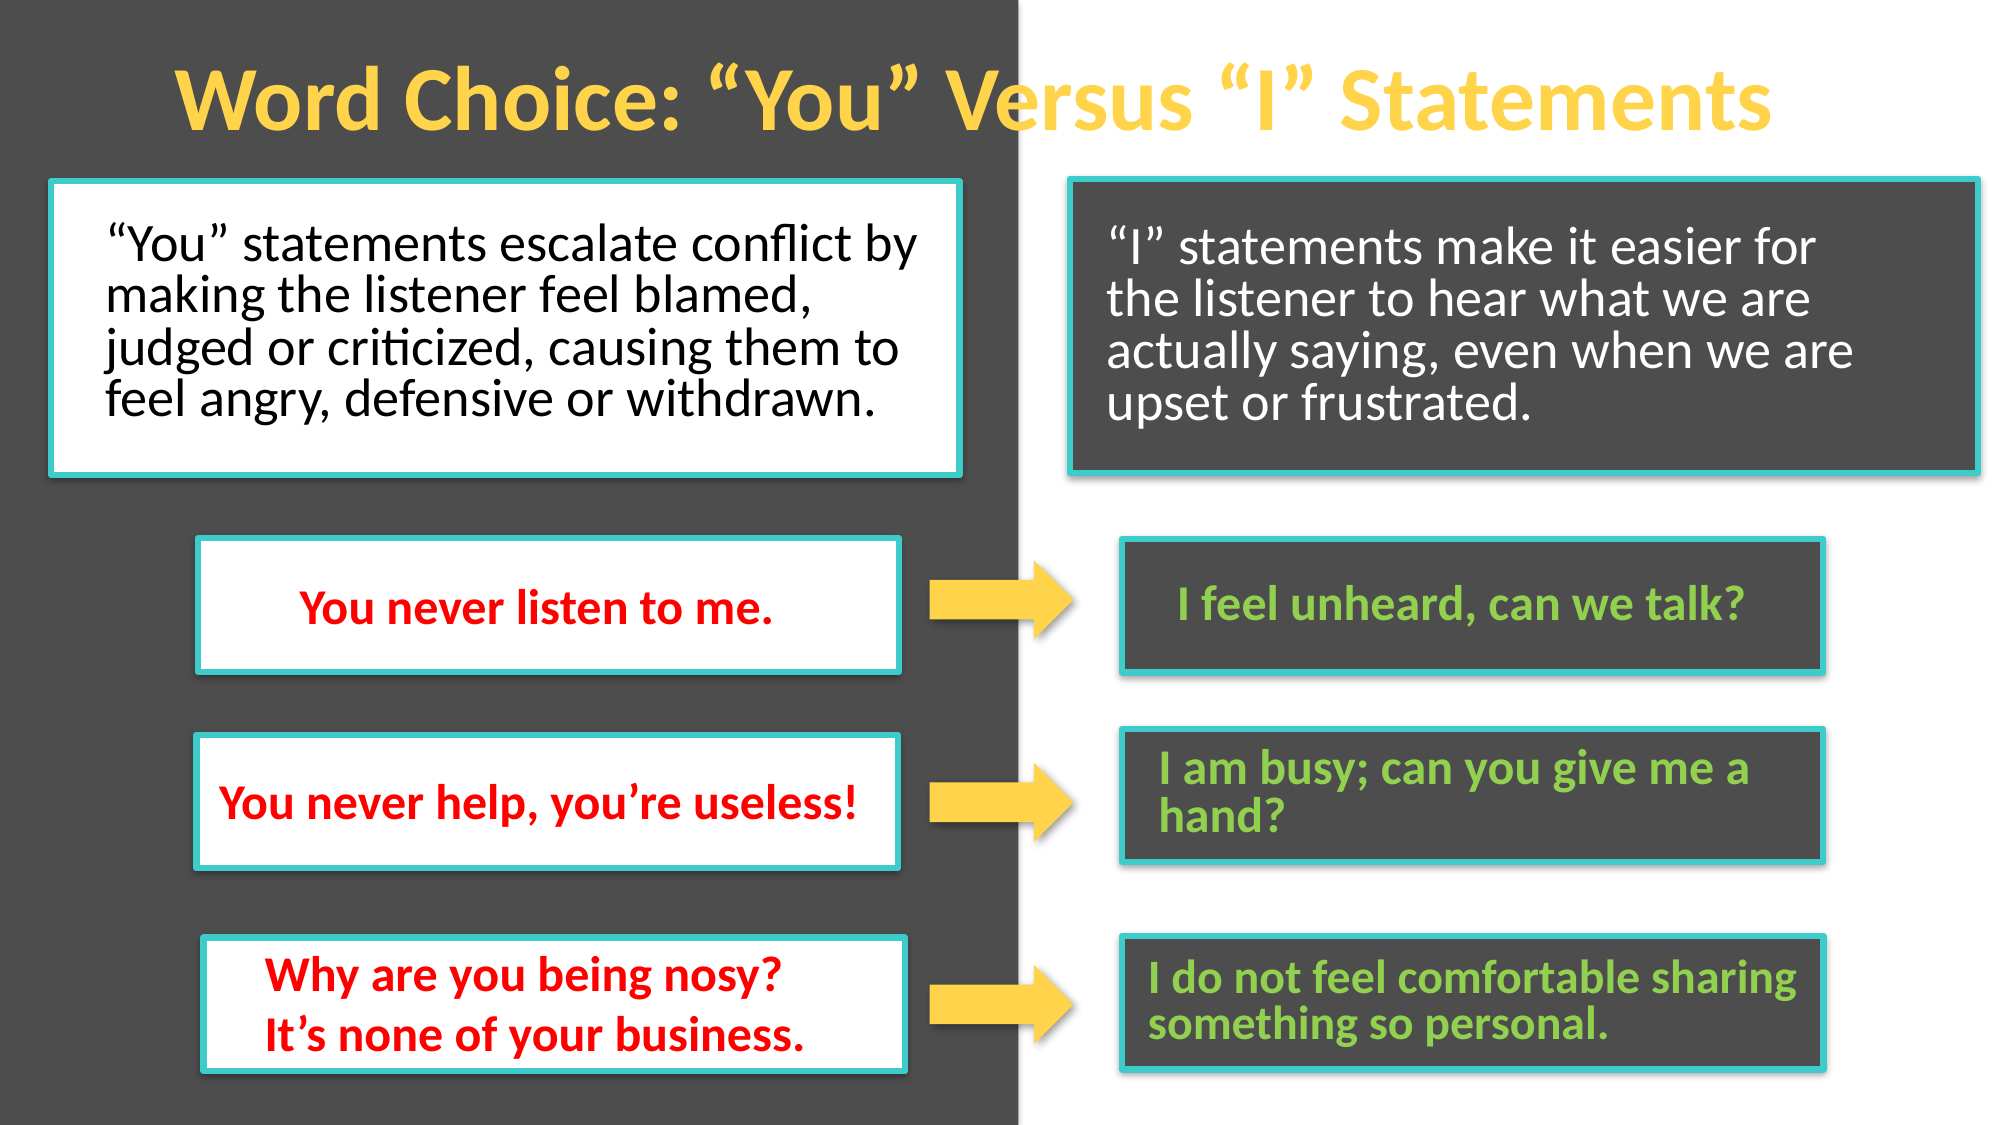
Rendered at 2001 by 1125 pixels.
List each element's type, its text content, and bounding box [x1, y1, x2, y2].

text_box [928, 964, 1075, 1045]
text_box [203, 932, 906, 1072]
text_box [928, 762, 1075, 843]
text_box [197, 537, 900, 673]
text_box “I” statements make it easier for the listener to hear what we are actually saying, even when we are upset or frustrated. [1091, 215, 1898, 438]
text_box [196, 734, 898, 900]
title Word Choice: “You” Versus “I” Statements [51, 0, 1898, 188]
text_box [0, 0, 1019, 1125]
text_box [1121, 935, 1847, 1070]
text_box [1069, 178, 1979, 474]
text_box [1121, 728, 1865, 900]
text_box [1121, 538, 1846, 673]
text_box [928, 559, 1075, 640]
text_box [51, 188, 960, 476]
text_box “You” statements escalate conflict by making the listener feel blamed, judged or criticized, causing them to feel angry, defensive or withdrawn. [90, 212, 957, 435]
